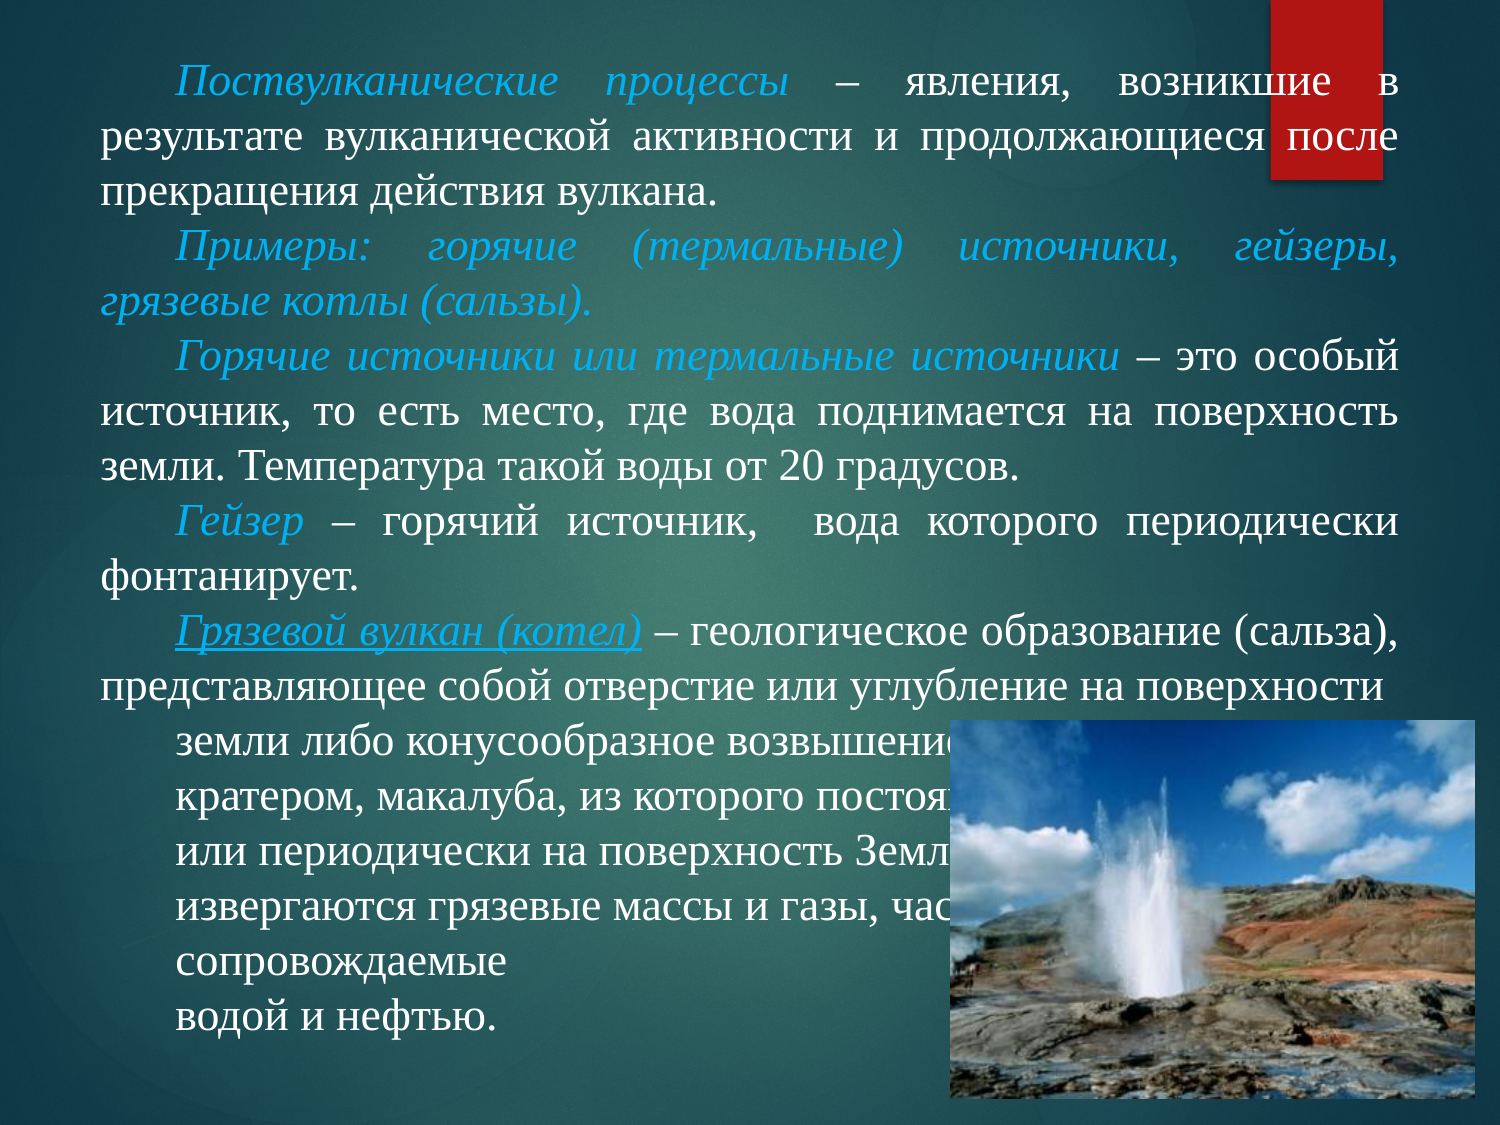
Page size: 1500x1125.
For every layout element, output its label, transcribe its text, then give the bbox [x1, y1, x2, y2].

picture [950, 720, 1476, 1099]
text_box Поствулканические процессы – явления, возникшие в результате вулканической активности и продолжающиеся после прекращения действия вулкана. Примеры: горячие (термальные) источники, гейзеры, грязевые котлы (сальзы). Горячие источники или термальные источники – это особый источник, то есть место, где вода поднимается на поверхность земли. Температура такой воды от 20 градусов. Гейзер – горячий источник, вода которого периодически фонтанирует. Грязевой вулкан (котел) – геологическое образование (сальза), представляющее собой отверстие или углубление на поверхности земли либо конусообразное возвышение с кратером, макалуба, из которого постоянно или периодически на поверхность Земли извергаются грязевые массы и газы, часто сопровождаемые водой и нефтью. [85, 42, 1415, 1048]
